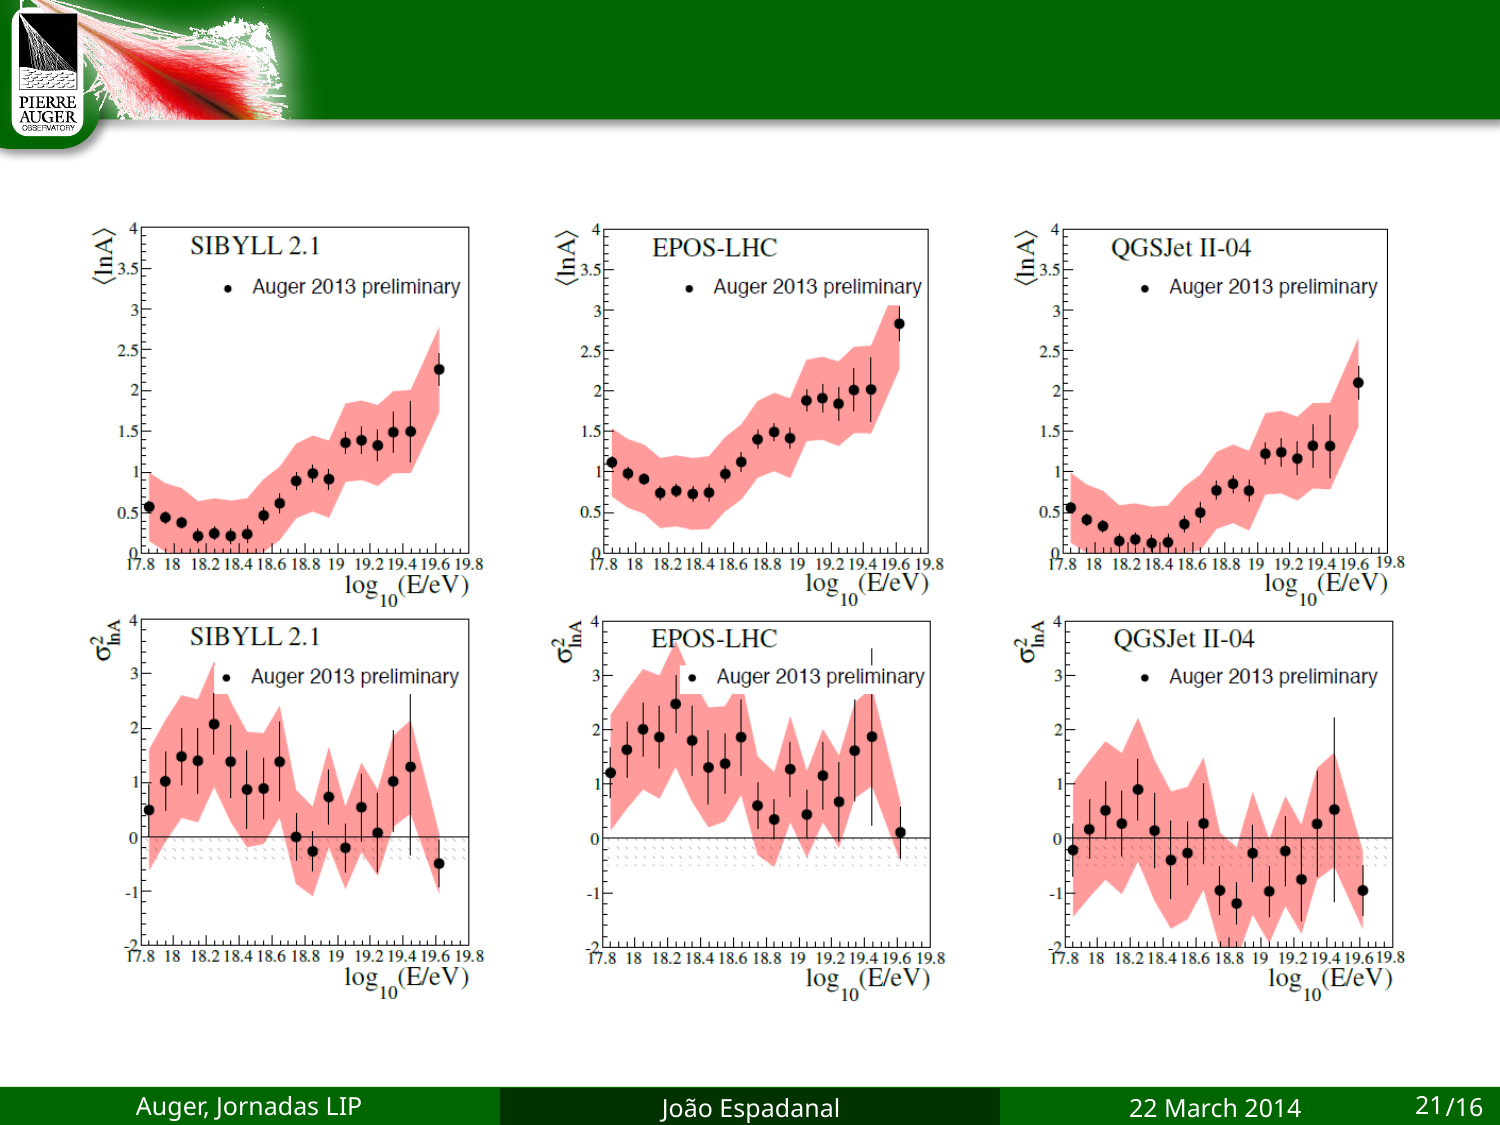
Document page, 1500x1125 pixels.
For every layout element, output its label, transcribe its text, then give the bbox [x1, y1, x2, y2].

picture [19, 0, 292, 132]
picture [60, 197, 1420, 1017]
slide_number 21 [1381, 1088, 1459, 1125]
